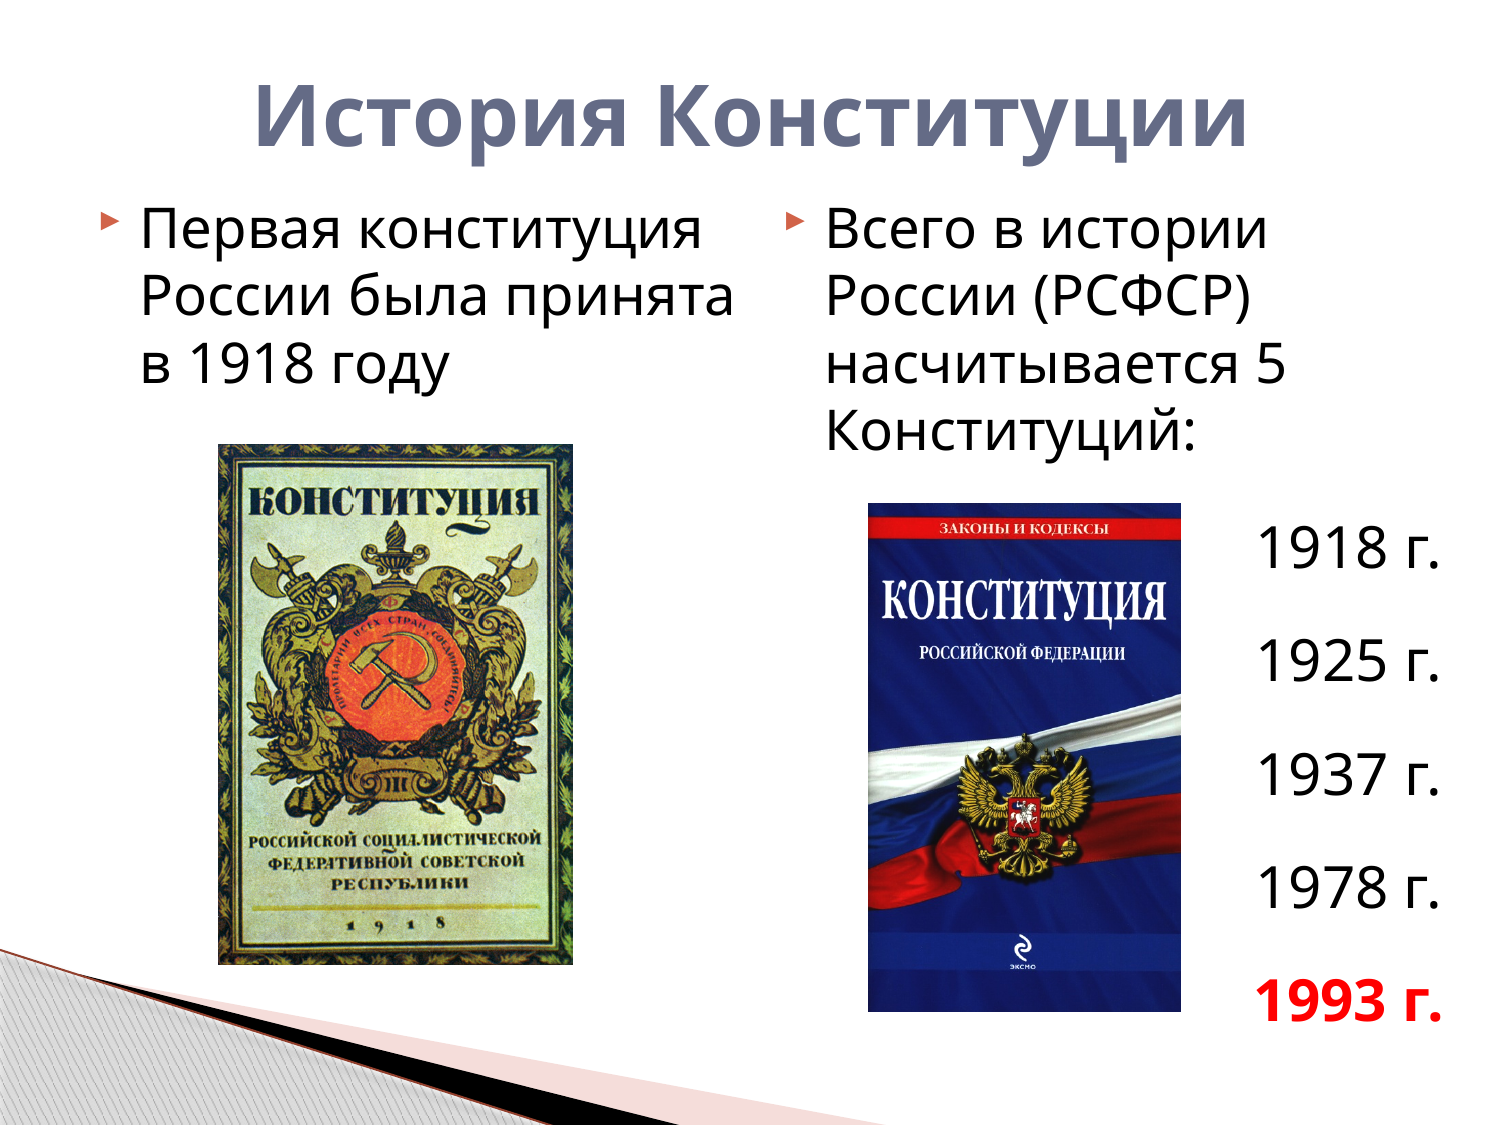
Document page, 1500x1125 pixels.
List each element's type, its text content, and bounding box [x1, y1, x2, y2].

text_box Всего в истории России (РСФСР) насчитывается 5 Конституций: [749, 184, 1447, 421]
picture [867, 503, 1181, 1012]
picture [218, 444, 574, 965]
text_box 1918 г. 1925 г. 1937 г. 1978 г. 1993 г. [1164, 468, 1500, 1041]
list Первая конституция России была принята в 1918 году [64, 184, 749, 421]
title История Конституции [76, 19, 1427, 184]
